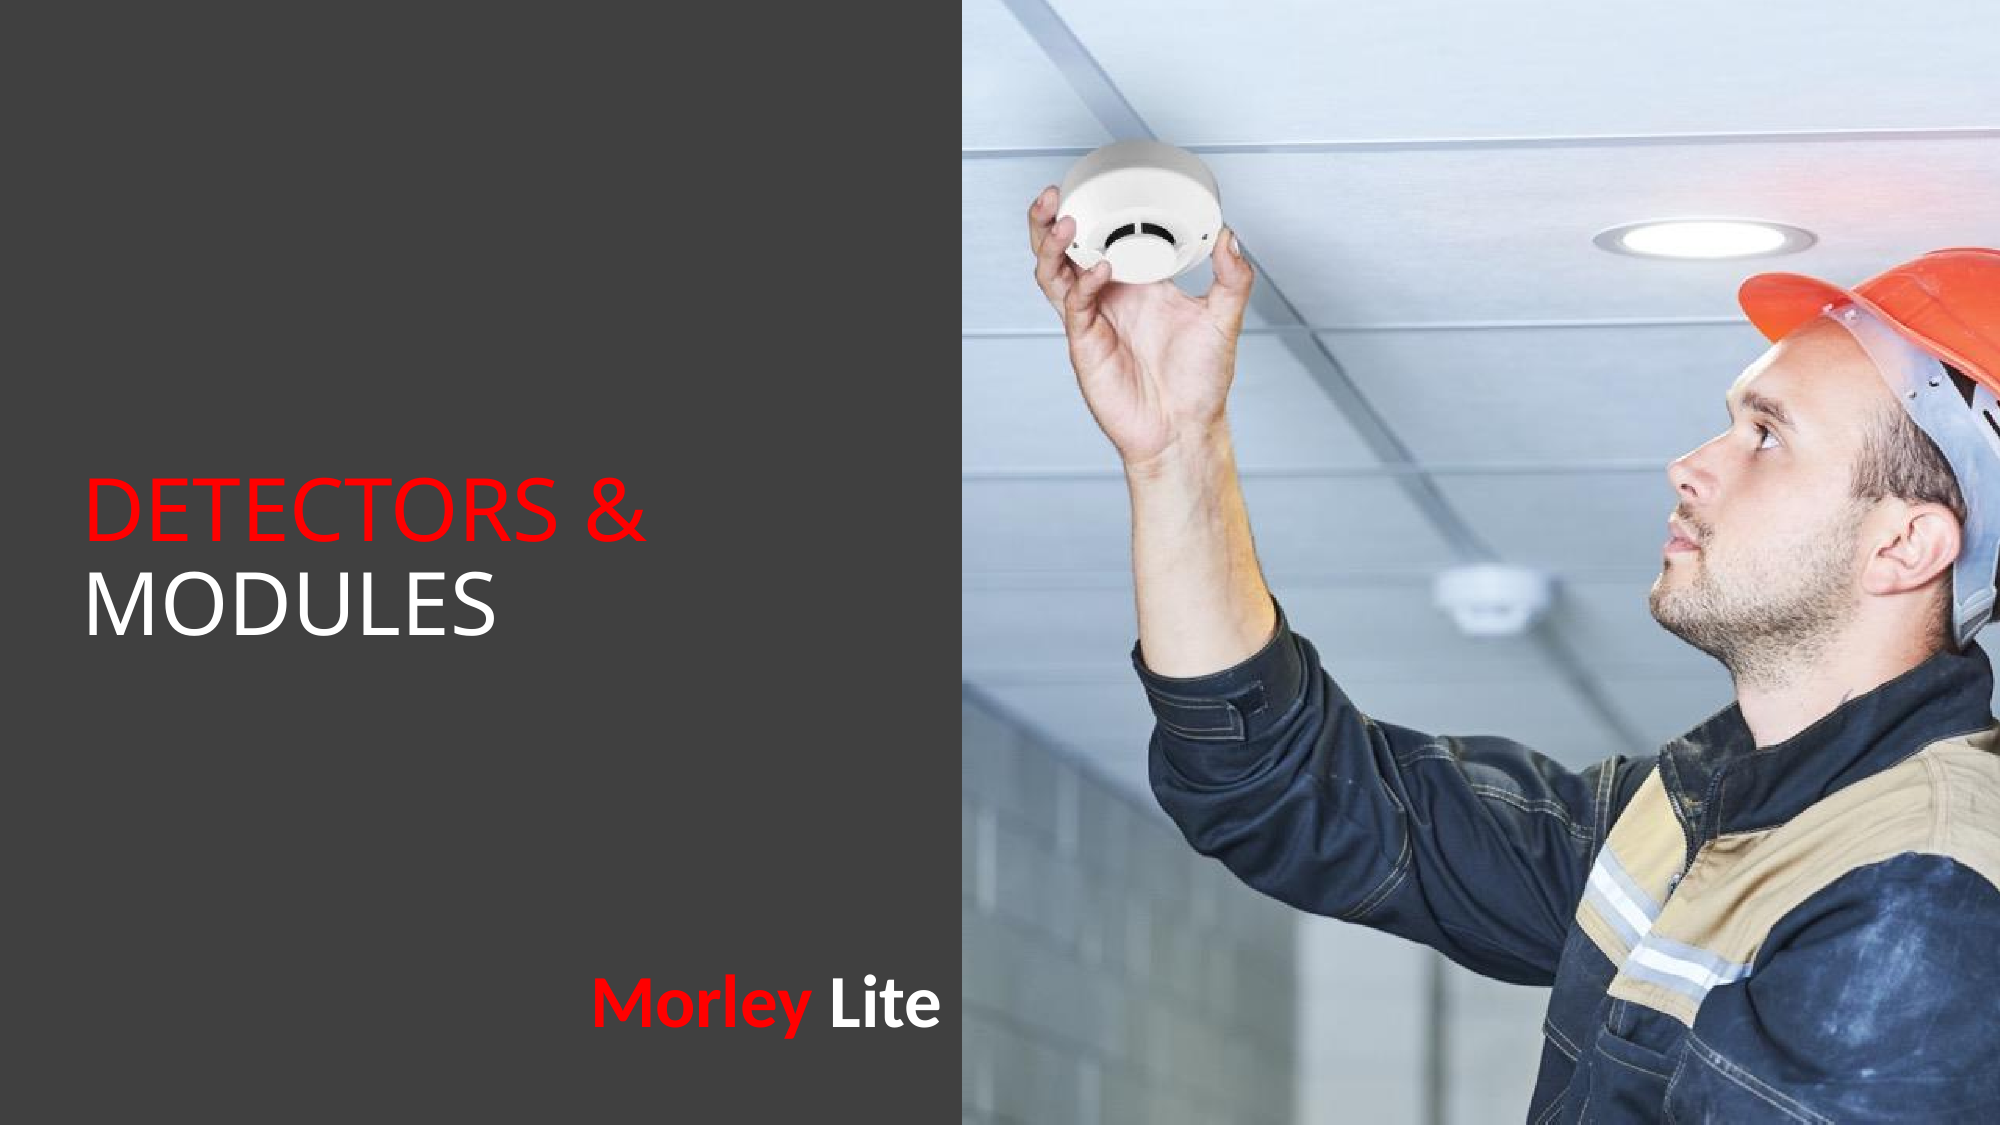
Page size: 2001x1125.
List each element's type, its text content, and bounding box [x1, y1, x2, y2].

text_box Morley Lite [588, 950, 946, 1043]
picture [962, 0, 2000, 1125]
text_box DETECTORS & MODULES [79, 450, 781, 654]
